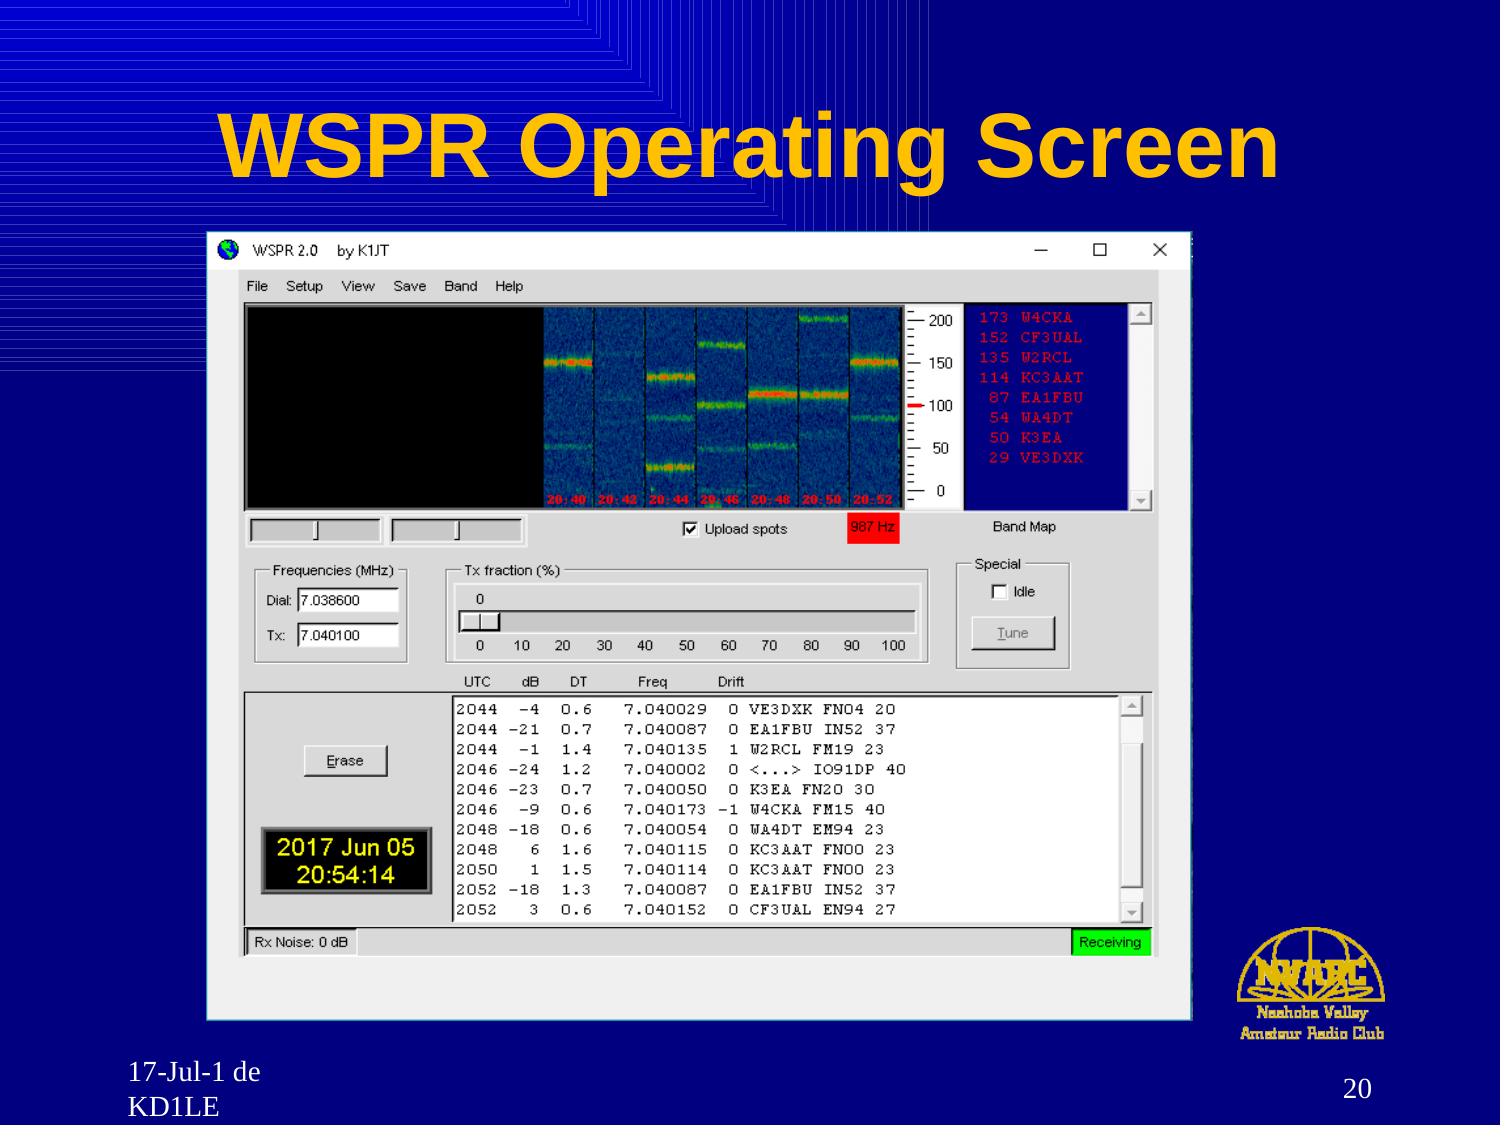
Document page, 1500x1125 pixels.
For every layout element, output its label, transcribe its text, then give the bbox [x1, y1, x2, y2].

title WSPR Operating Screen [112, 46, 1388, 235]
slide_number 17-Jul-1 de KD1LE [112, 1050, 350, 1125]
slide_number 20 [1074, 1049, 1388, 1125]
picture [1237, 927, 1385, 1044]
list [206, 231, 1193, 1021]
